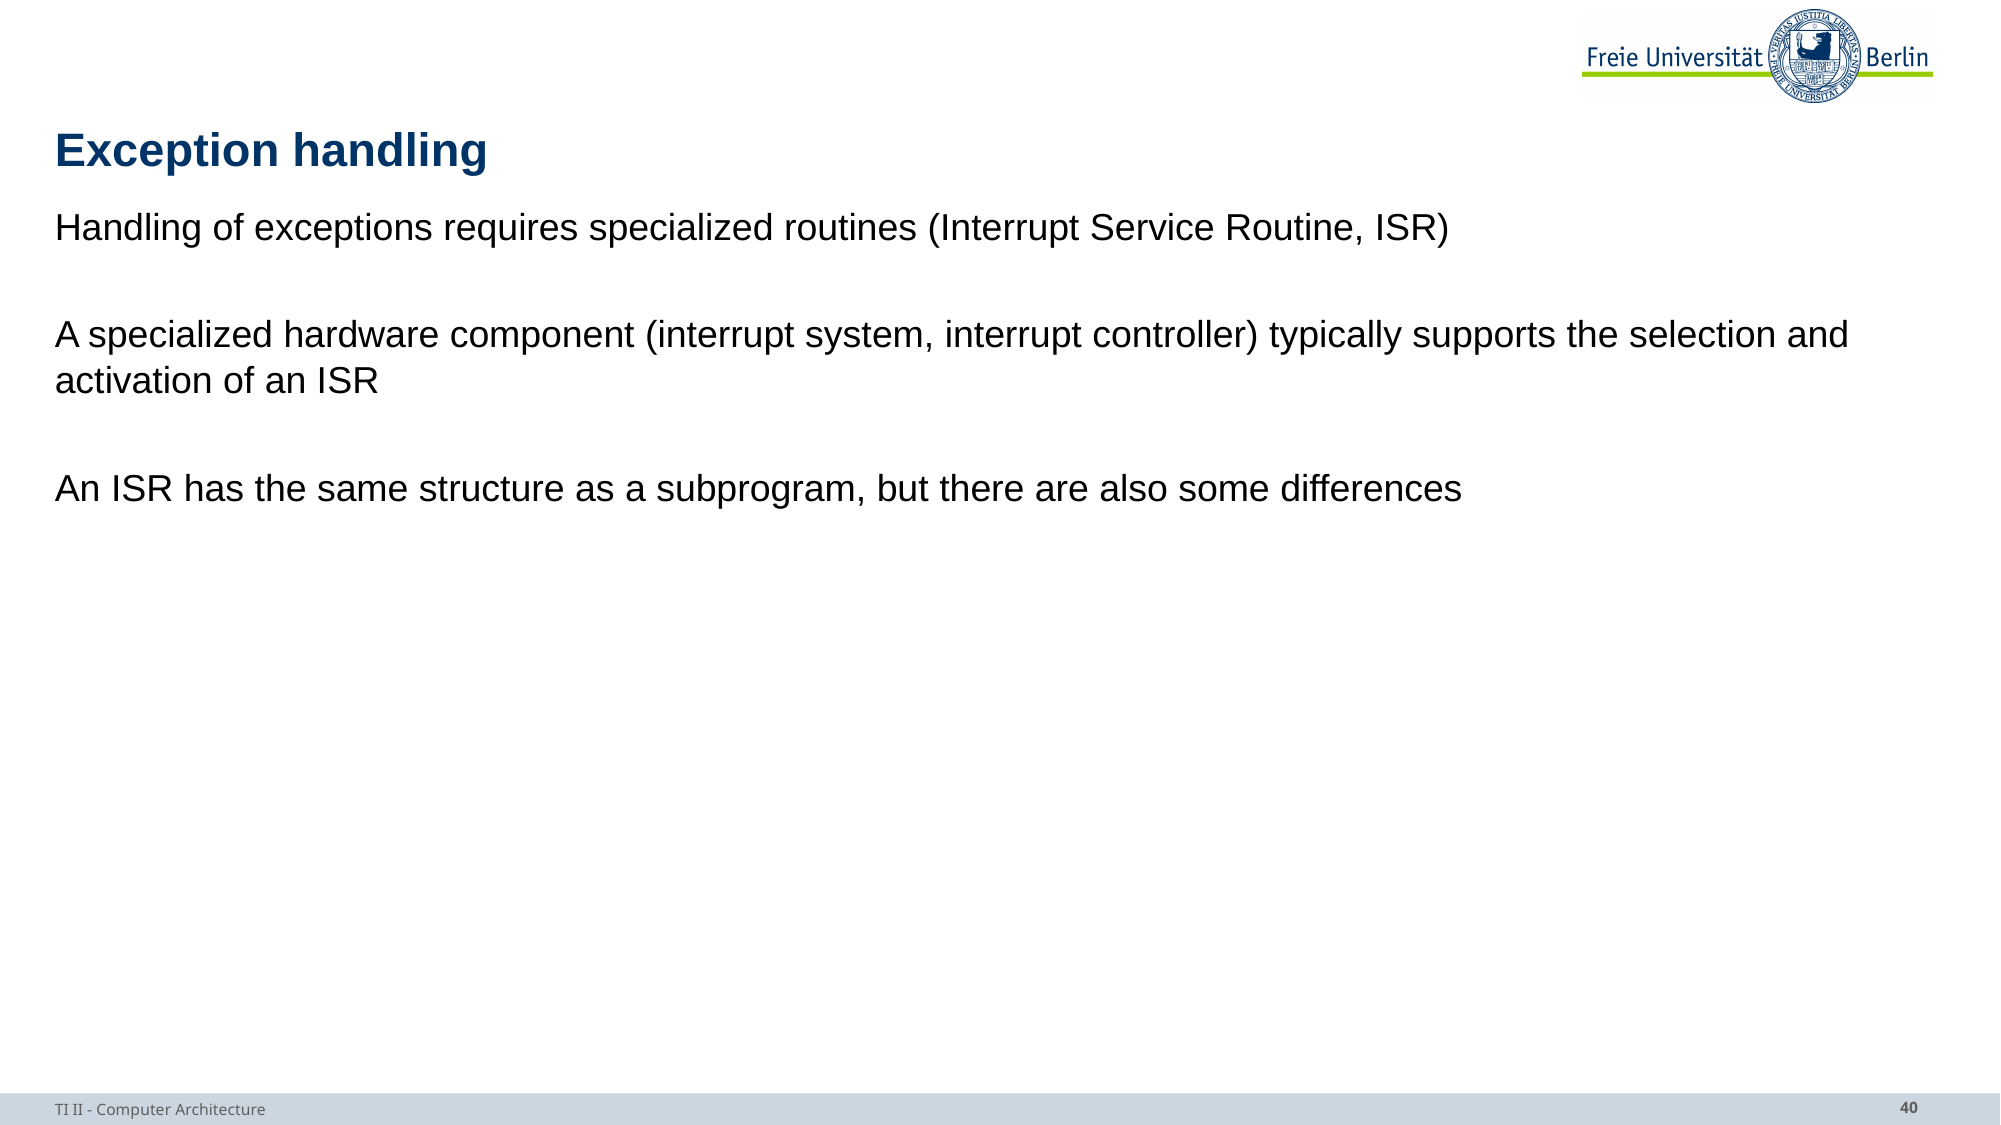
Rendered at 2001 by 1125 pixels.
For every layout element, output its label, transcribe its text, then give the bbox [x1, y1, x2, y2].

picture [1582, 9, 1933, 103]
footer TI II - Computer Architecture [54, 1091, 1363, 1125]
title Exception handling [54, 117, 1946, 188]
list Handling of exceptions requires specialized routines (Interrupt Service Routine, ISR) A specialized hardware component (interrupt system, interrupt controller) typically supports the selection and activation of an ISR An ISR has the same structure as a subprogram, but there are also some differences [54, 201, 1946, 1064]
